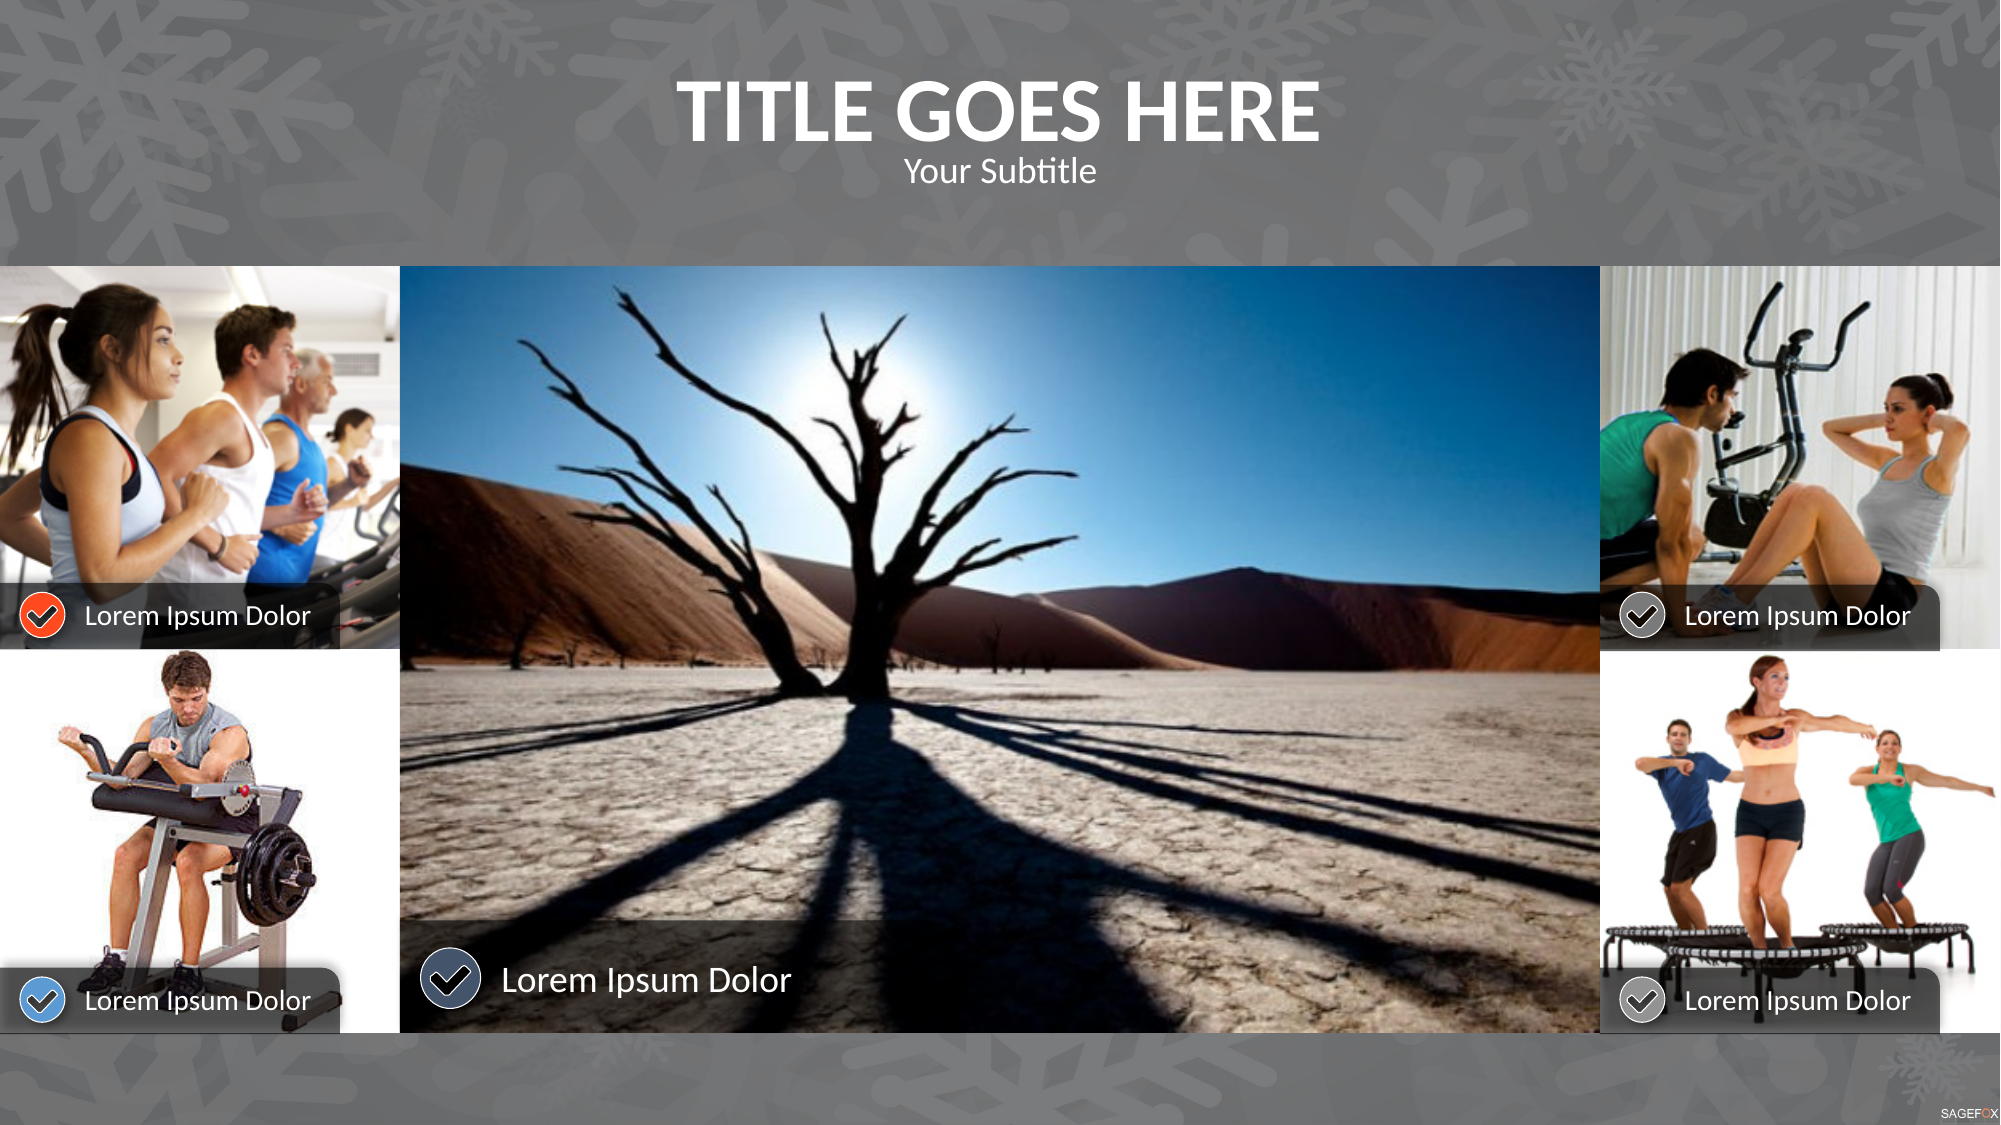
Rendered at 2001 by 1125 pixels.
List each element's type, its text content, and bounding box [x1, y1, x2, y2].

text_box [548, 42, 1452, 199]
text_box [399, 265, 1601, 1034]
text_box [398, 919, 960, 1034]
text_box Lorem Ipsum Dolor [84, 596, 340, 632]
picture [0, 0, 2001, 1125]
text_box [1619, 976, 1665, 1023]
text_box [0, 648, 399, 1034]
text_box [1598, 583, 1941, 653]
text_box [0, 265, 399, 648]
text_box Lorem Ipsum Dolor [1684, 596, 1940, 632]
text_box [19, 592, 65, 638]
text_box Lorem Ipsum Dolor [501, 955, 864, 1001]
text_box [0, 581, 341, 651]
text_box [1601, 265, 2000, 648]
text_box [1601, 648, 2000, 1034]
text_box Lorem Ipsum Dolor [1684, 981, 1940, 1017]
text_box [420, 947, 481, 1009]
text_box [0, 966, 341, 1036]
text_box [1598, 966, 1941, 1036]
text_box [1619, 592, 1665, 638]
text_box Lorem Ipsum Dolor [84, 981, 340, 1017]
text_box [19, 976, 65, 1023]
